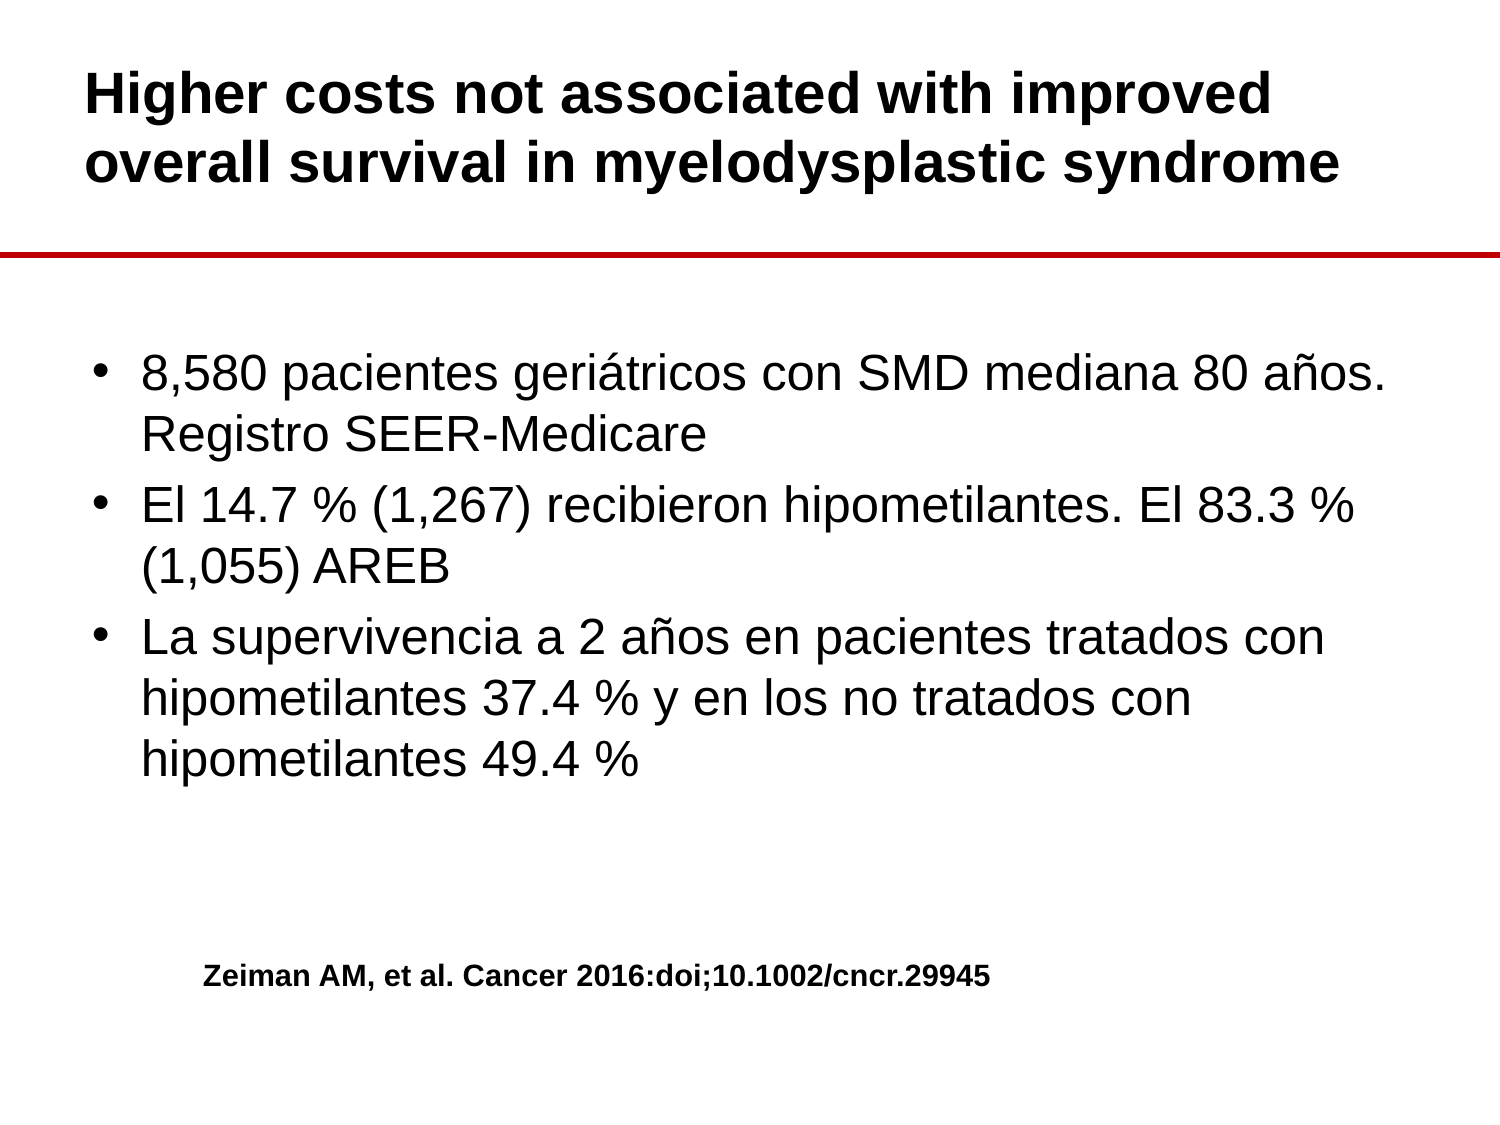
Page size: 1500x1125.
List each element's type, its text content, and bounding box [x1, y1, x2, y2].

title Higher costs not associated with improved overall survival in myelodysplastic syndrome [69, 30, 1420, 219]
list 8,580 pacientes geriátricos con SMD mediana 80 años. Registro SEER-Medicare El 14.7 % (1,267) recibieron hipometilantes. El 83.3 % (1,055) AREB La supervivencia a 2 años en pacientes tratados con hipometilantes 37.4 % y en los no tratados con hipometilantes 49.4 % Zeiman AM, et al. Cancer 2016:doi;10.1002/cncr.29945 [76, 263, 1427, 1005]
